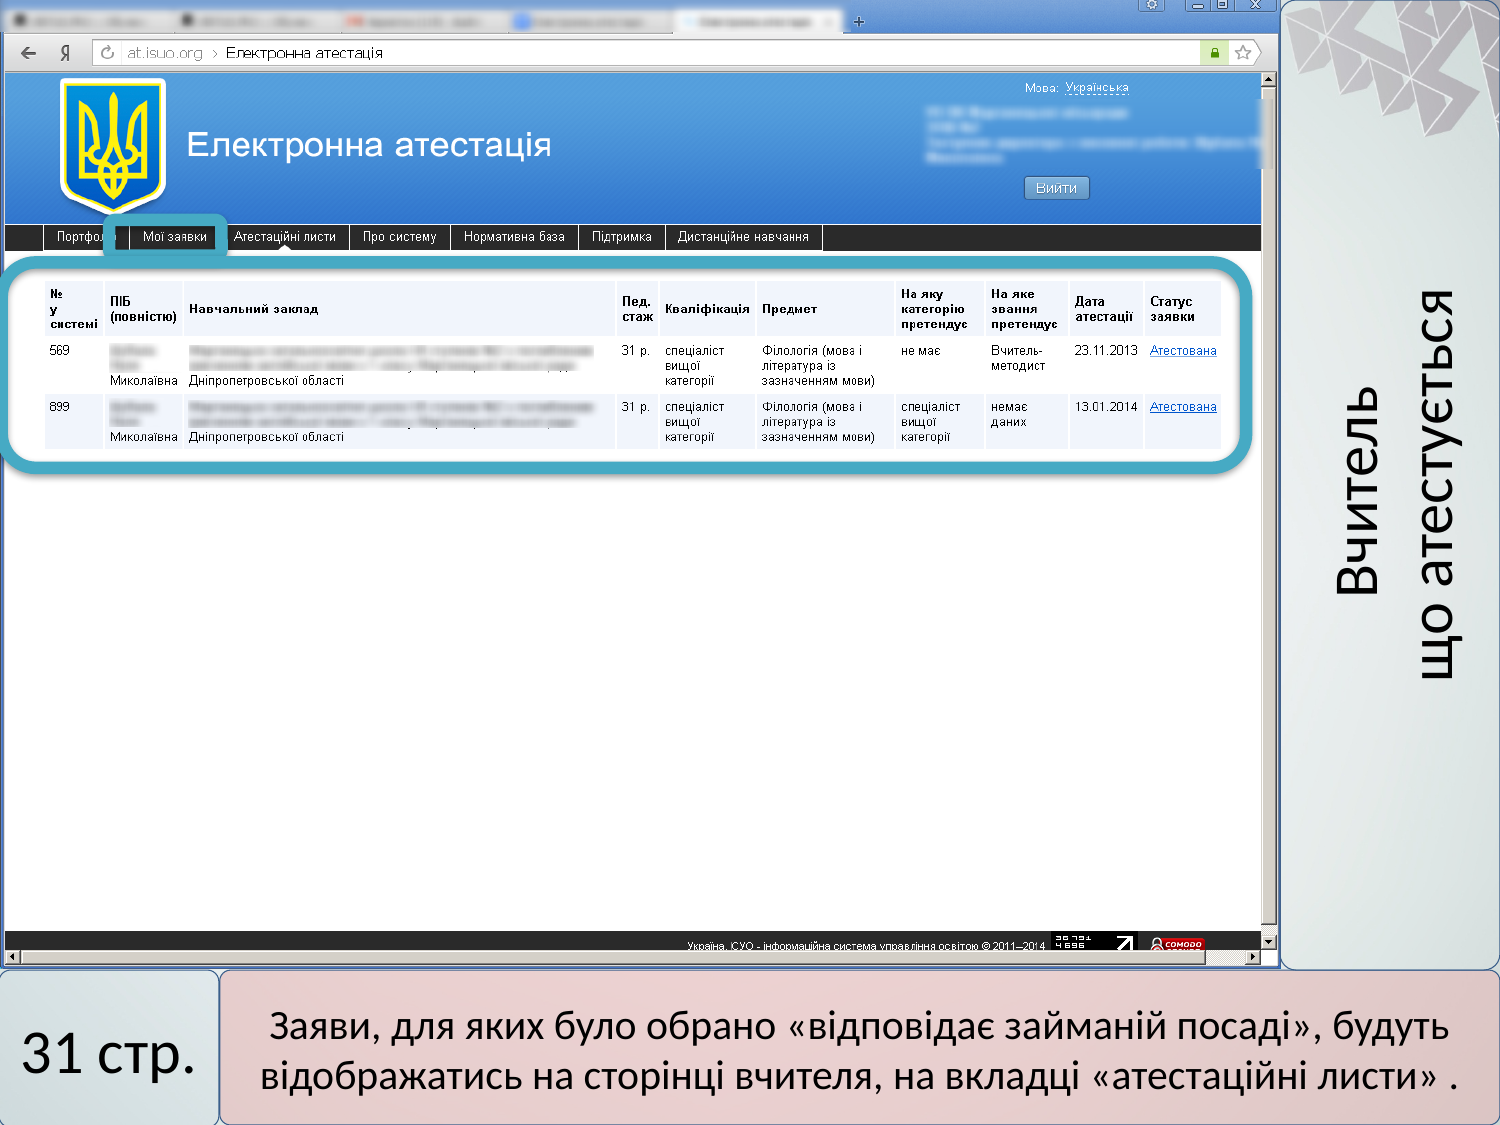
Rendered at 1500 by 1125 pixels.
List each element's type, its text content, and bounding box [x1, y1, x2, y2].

text_box Вчитель що атестується [1285, 0, 1500, 973]
text_box Заяви, для яких було обрано «відповідає займаній посаді», будуть відображатись на сторінці вчителя, на вкладці «атестаційні листи» . [220, 969, 1500, 1125]
picture [0, 0, 1286, 973]
text_box 31 стр. [0, 975, 222, 1125]
